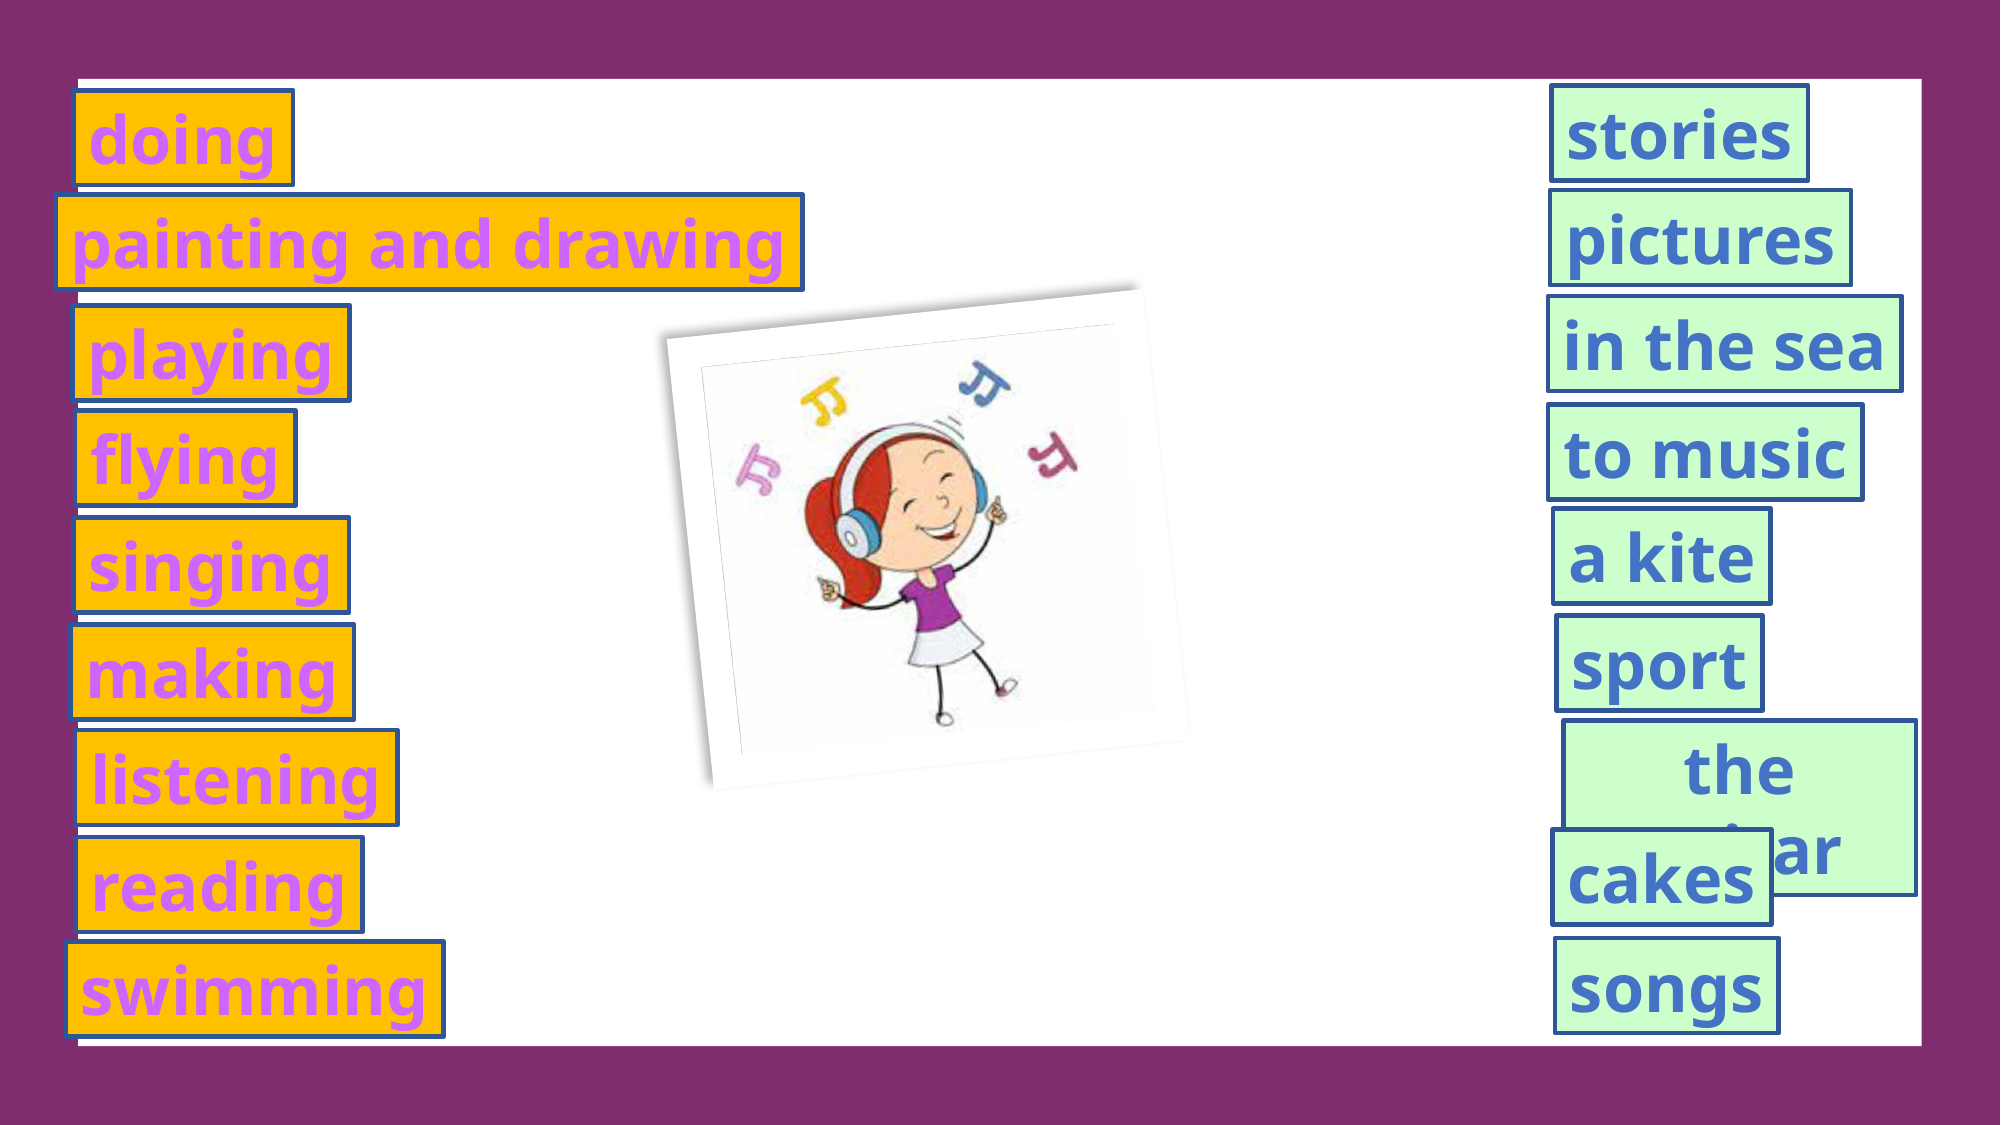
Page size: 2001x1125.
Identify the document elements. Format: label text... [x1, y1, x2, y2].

text_box songs [1554, 938, 1779, 1033]
text_box reading [75, 836, 363, 932]
text_box playing [72, 305, 350, 401]
text_box stories [1551, 85, 1809, 181]
text_box cakes [1552, 829, 1772, 925]
text_box [0, 0, 2000, 1125]
picture [703, 325, 1155, 754]
text_box making [70, 624, 355, 720]
text_box painting and drawing [55, 194, 803, 290]
text_box listening [75, 730, 398, 826]
text_box pictures [1549, 190, 1852, 286]
text_box the guitar [1563, 720, 1917, 896]
text_box flying [75, 410, 296, 506]
text_box sport [1556, 615, 1763, 711]
text_box [77, 78, 1923, 1047]
text_box doing [73, 90, 294, 186]
text_box singing [73, 517, 350, 613]
text_box to music [1548, 404, 1863, 500]
text_box swimming [65, 941, 444, 1037]
text_box a kite [1553, 508, 1771, 604]
text_box in the sea [1548, 296, 1902, 391]
